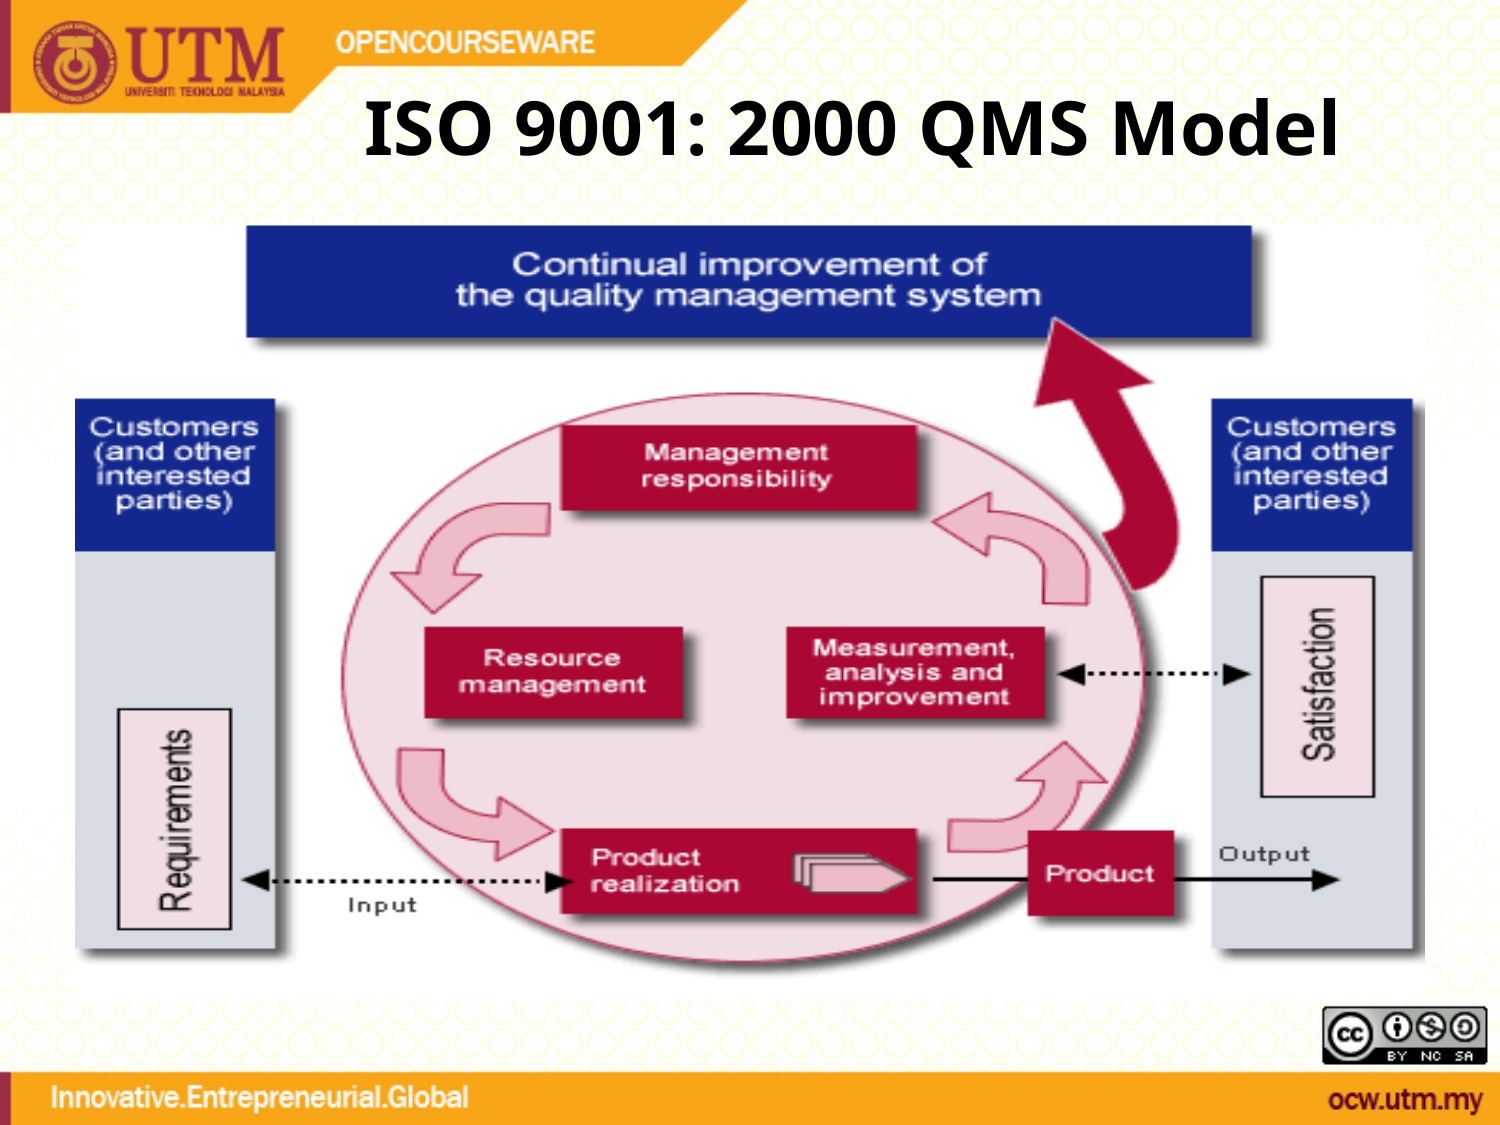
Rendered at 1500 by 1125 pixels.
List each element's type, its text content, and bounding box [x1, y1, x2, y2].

text_box ISO 9001: 2000 QMS Model [349, 62, 1463, 188]
picture [0, 0, 1500, 1125]
